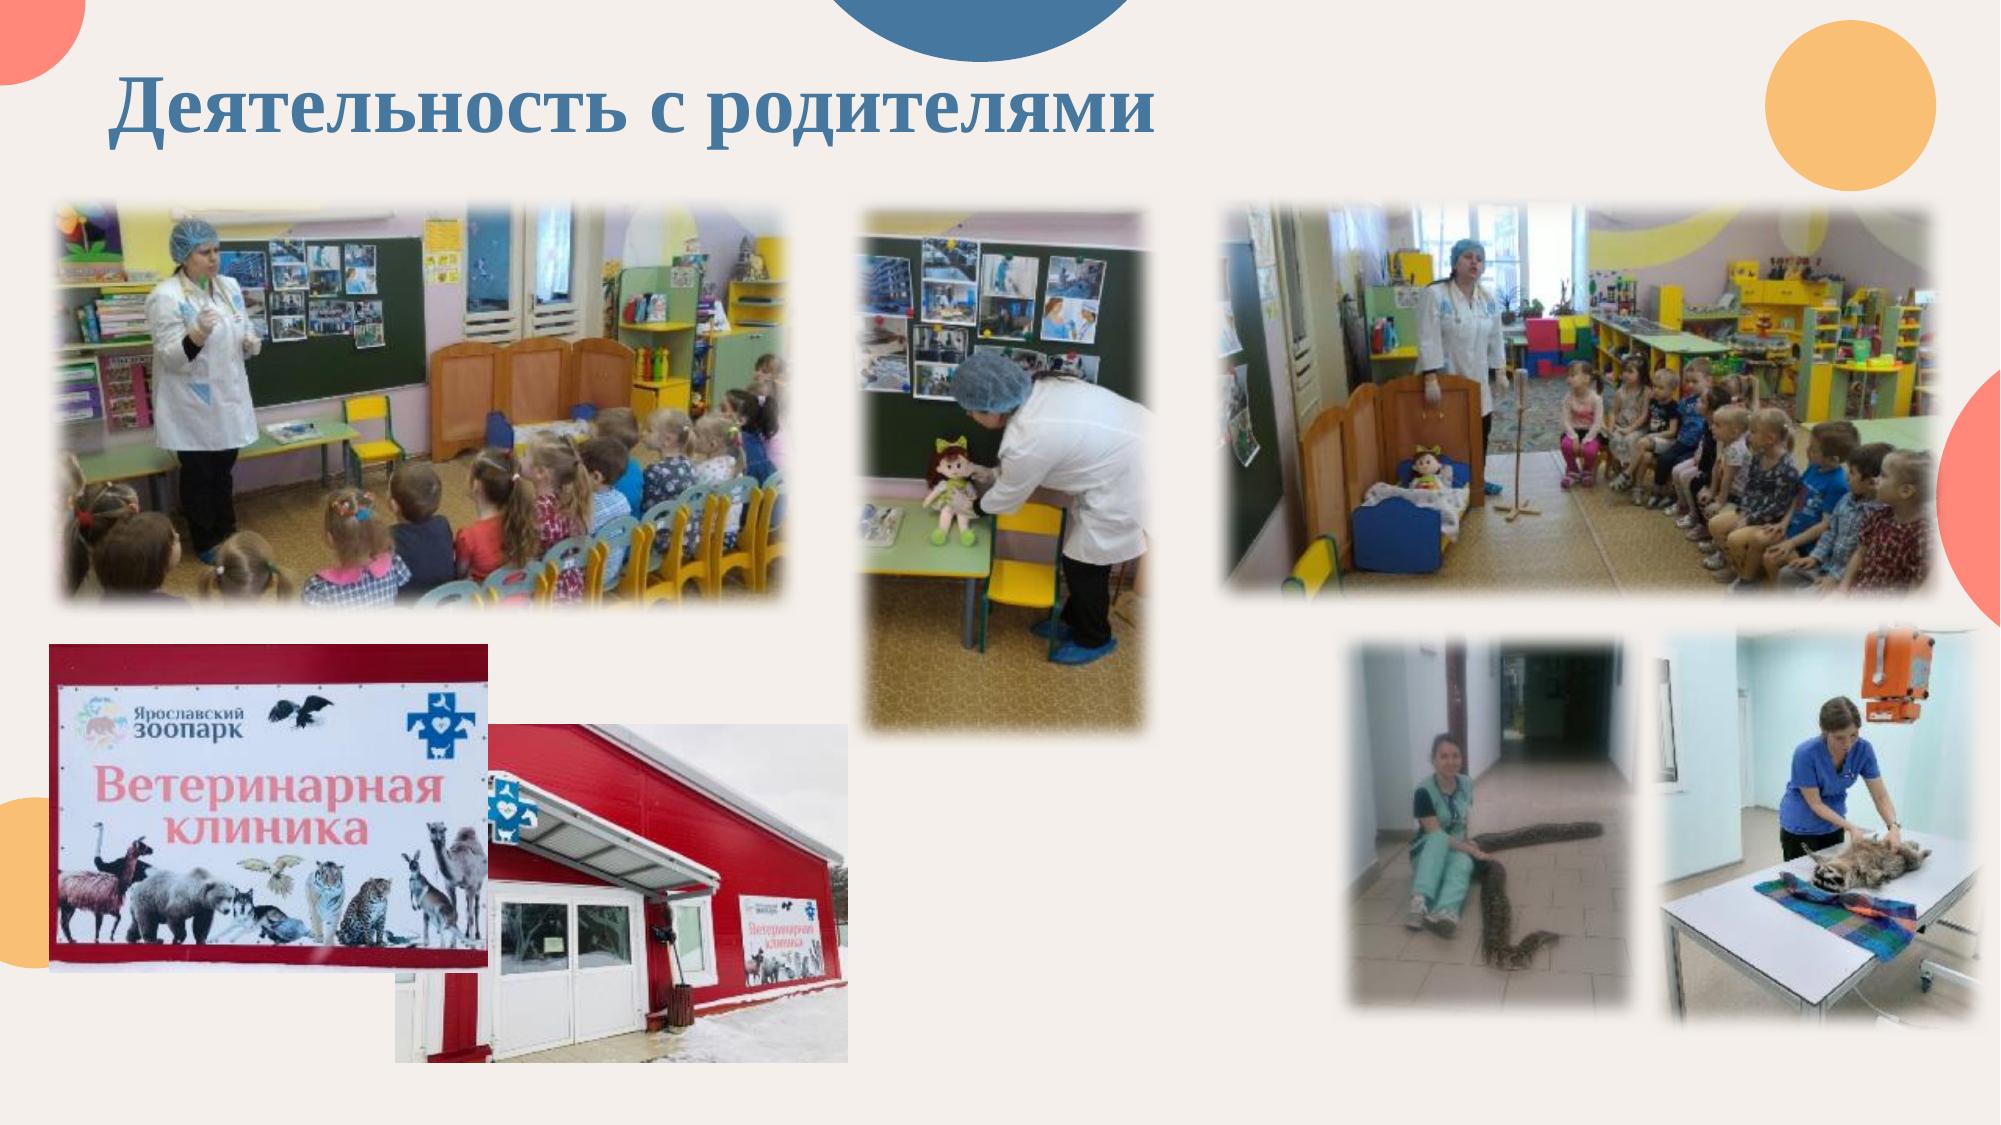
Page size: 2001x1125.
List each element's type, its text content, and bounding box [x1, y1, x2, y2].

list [1209, 193, 1948, 609]
picture [44, 193, 799, 618]
title Деятельность с родителями [93, 0, 1819, 214]
picture [49, 193, 1161, 1064]
picture [1331, 617, 1990, 1035]
